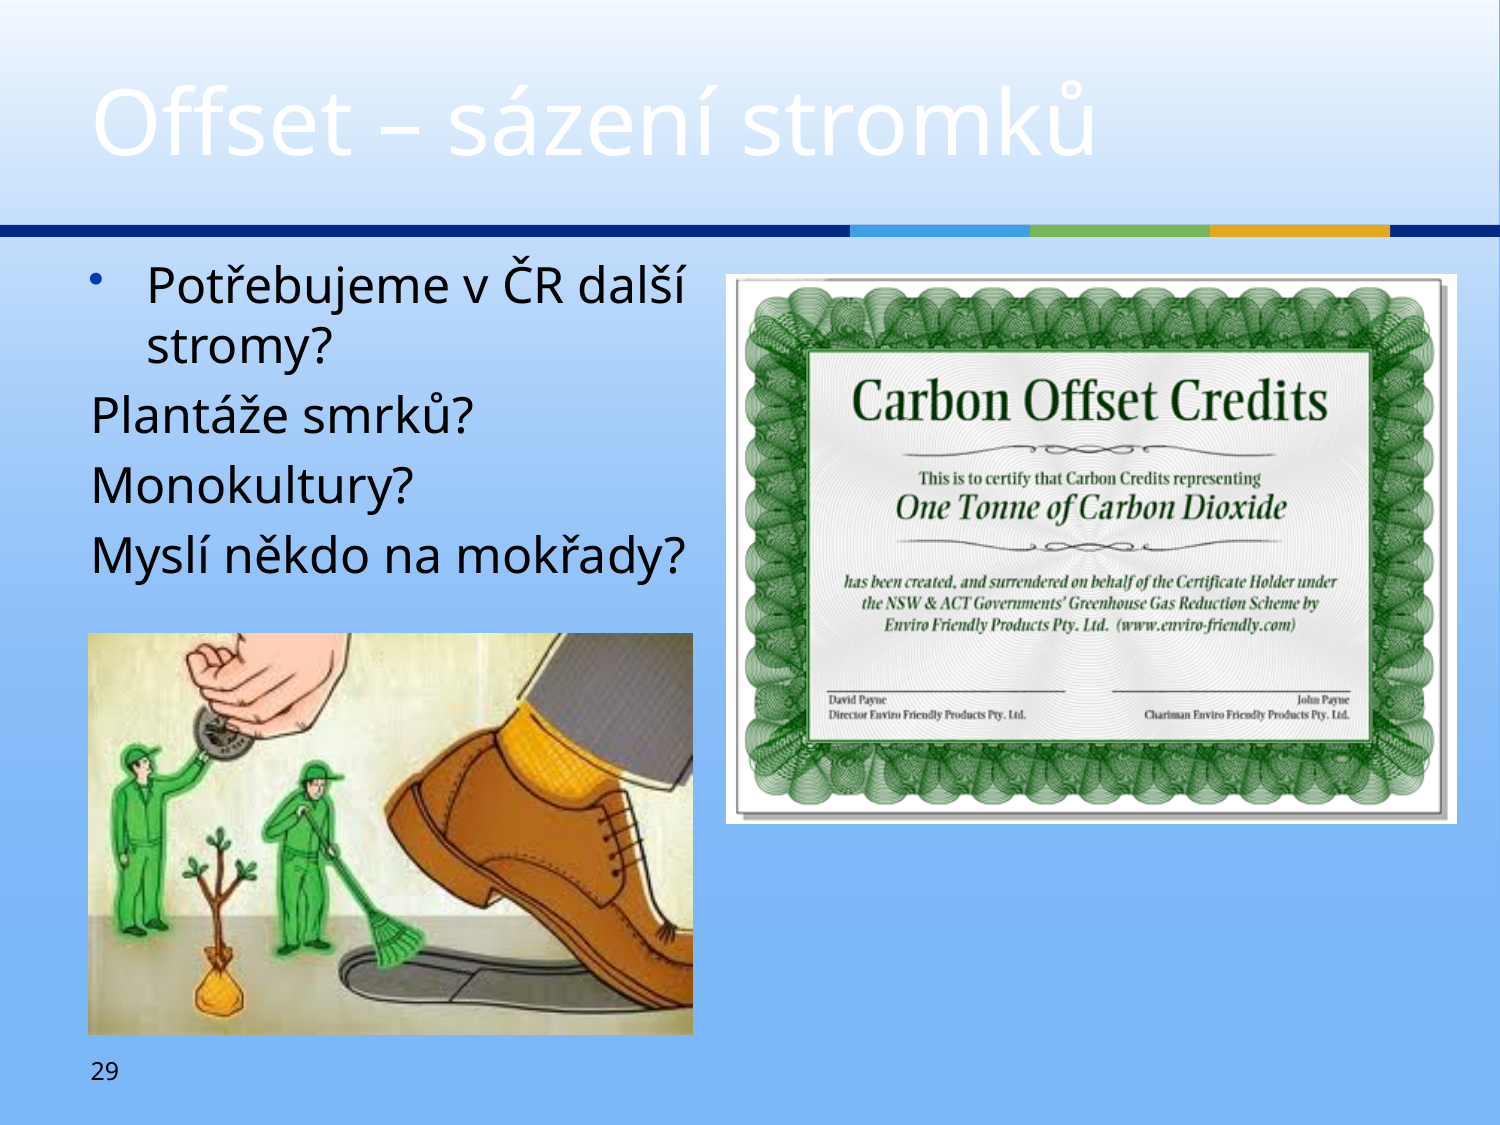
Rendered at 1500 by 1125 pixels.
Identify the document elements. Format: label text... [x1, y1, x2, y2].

title Offset – sázení stromků [75, 24, 1425, 213]
picture [725, 274, 1458, 824]
picture [87, 632, 693, 1036]
list Potřebujeme v ČR další stromy? Plantáže smrků? Monokultury? Myslí někdo na mokřady? [74, 245, 715, 1006]
slide_number 29 [75, 1042, 426, 1103]
